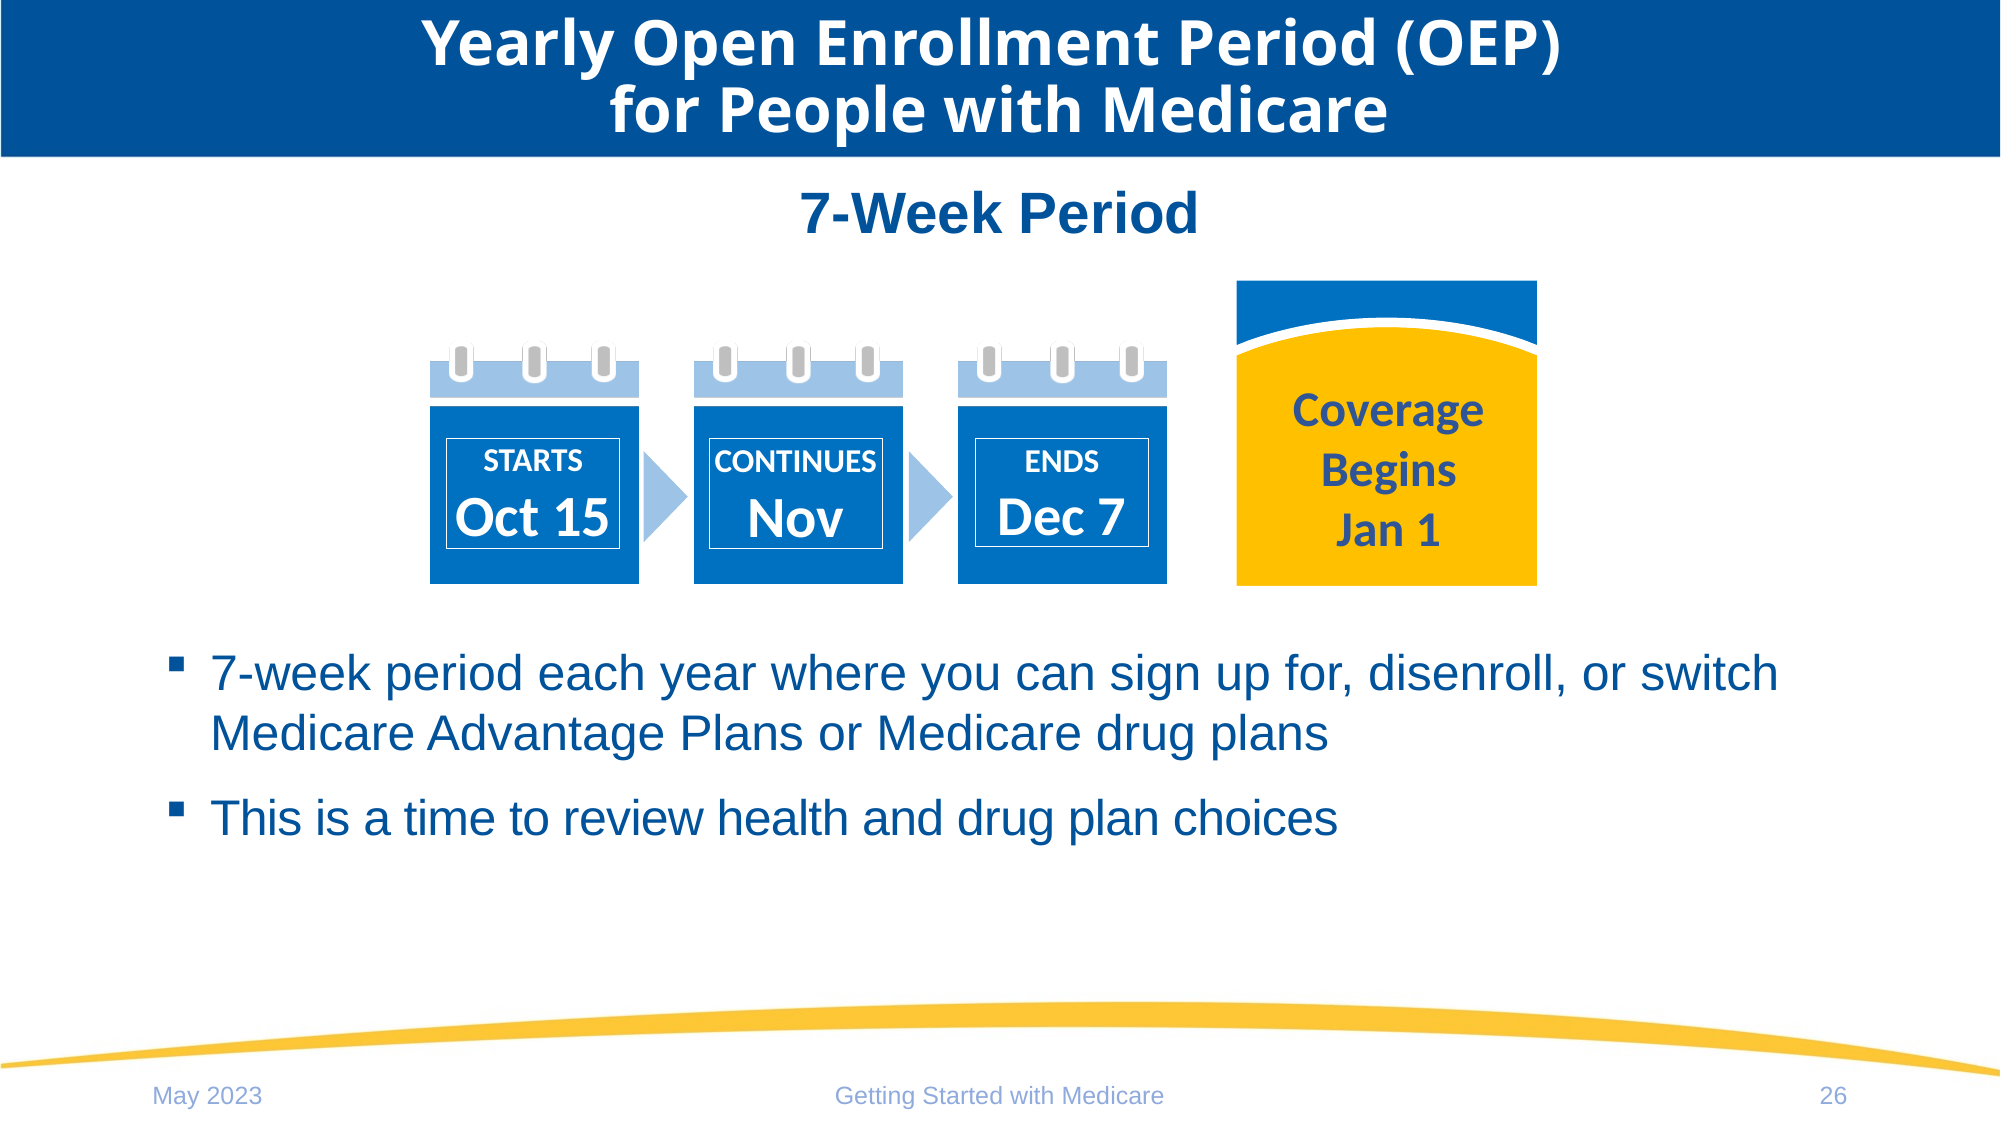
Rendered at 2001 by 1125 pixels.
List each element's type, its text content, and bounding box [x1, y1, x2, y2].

picture [0, 0, 2001, 1125]
slide_number 26 [1412, 1065, 1863, 1125]
footer Getting Started with Medicare [662, 1065, 1338, 1125]
text_box 7-Week Period [0, 167, 2000, 253]
text_box 7-week period each year where you can sign up for, disenroll, or switch Medicare Advantage Plans or Medicare drug plans This is a time to review health and drug plan choices [149, 632, 1808, 902]
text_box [430, 340, 1167, 584]
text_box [1231, 275, 1542, 591]
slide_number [137, 1065, 588, 1125]
title Yearly Open Enrollment Period (OEP) for People with Medicare [0, 0, 2000, 158]
